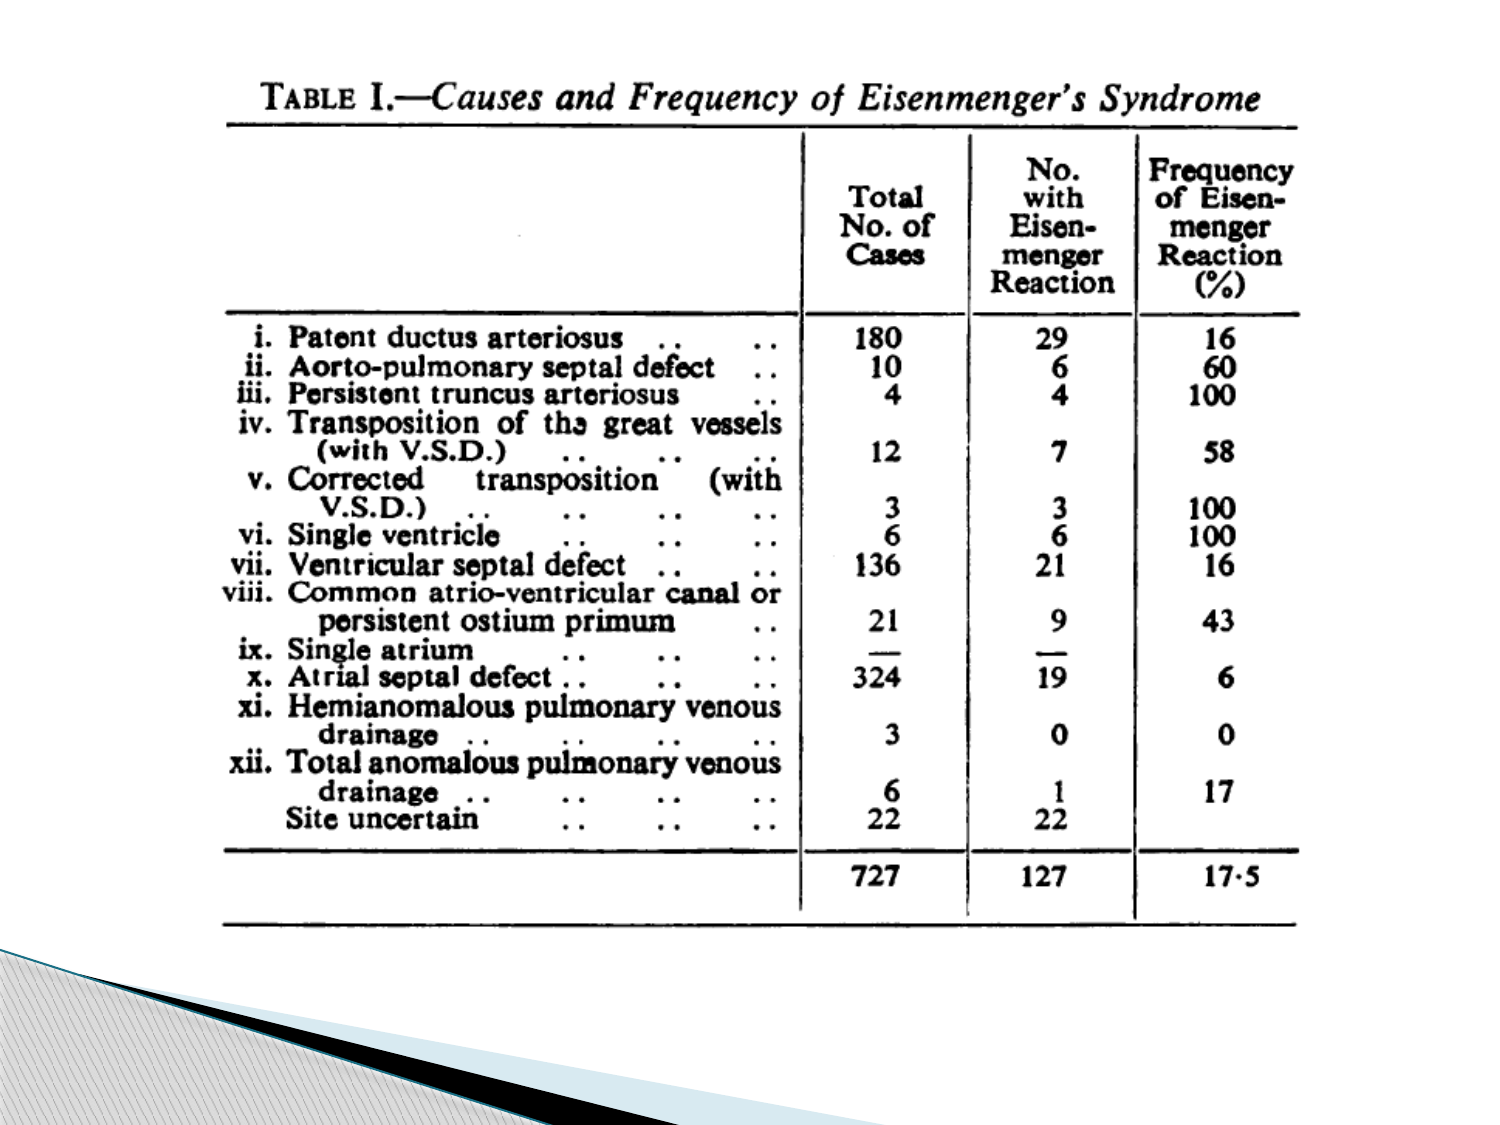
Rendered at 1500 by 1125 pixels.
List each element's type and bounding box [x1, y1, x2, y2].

list [174, 62, 1321, 951]
